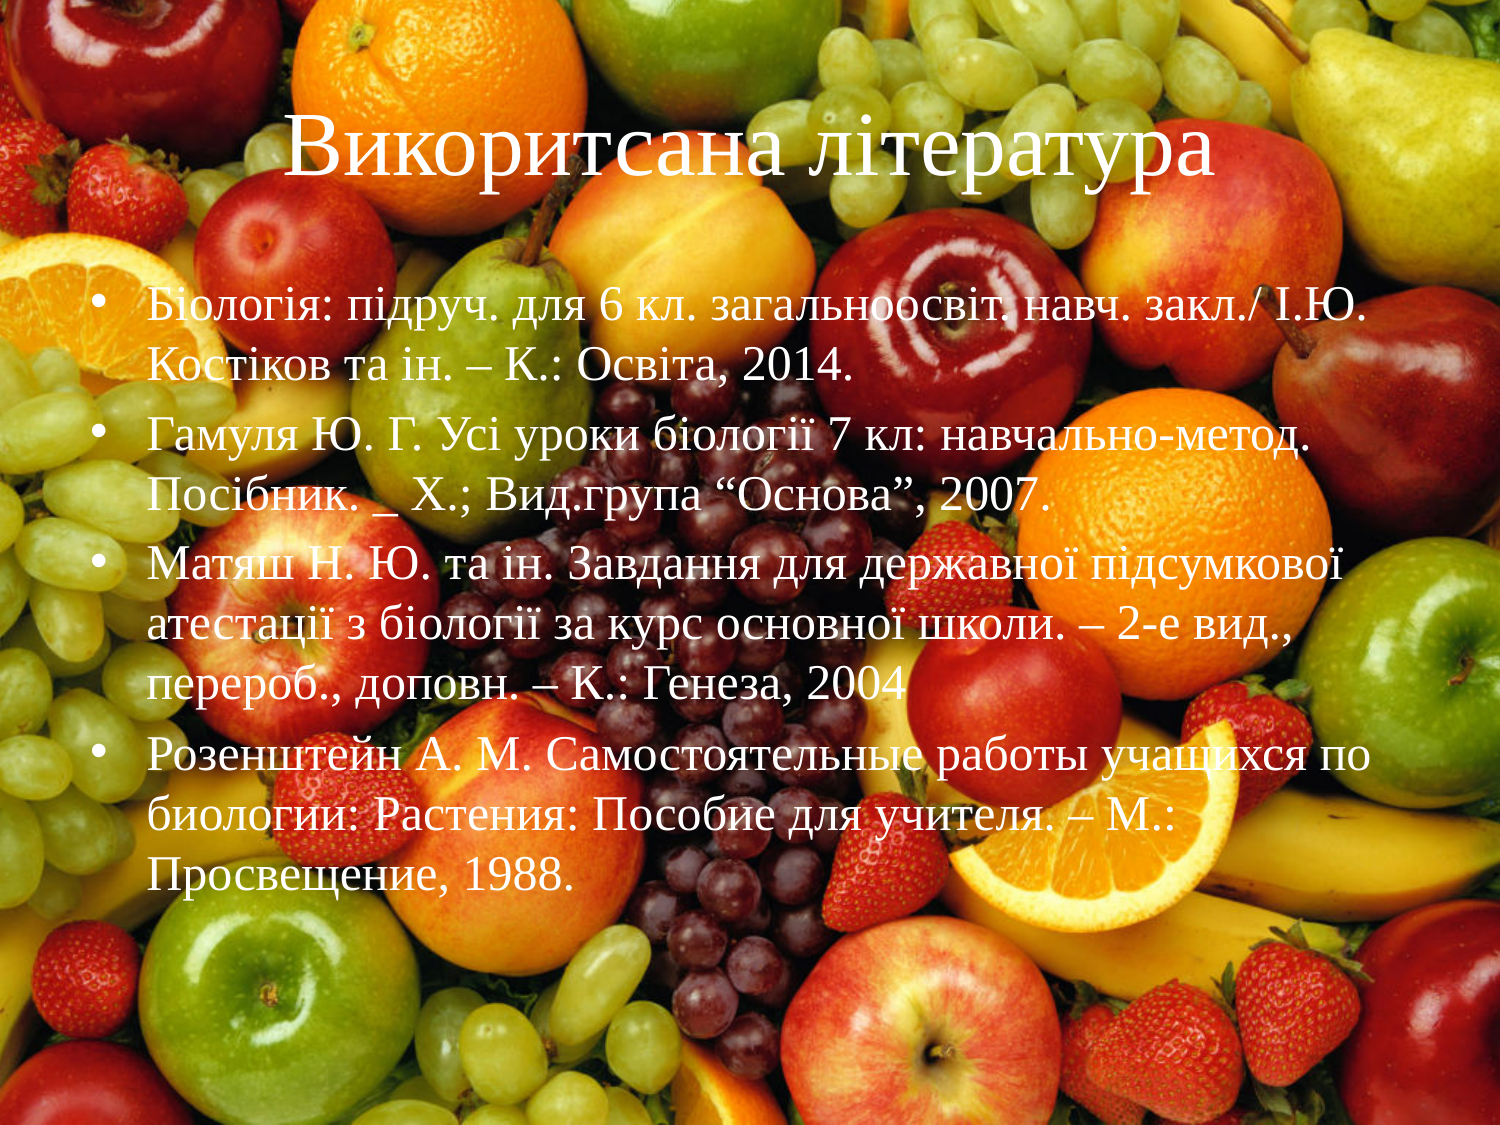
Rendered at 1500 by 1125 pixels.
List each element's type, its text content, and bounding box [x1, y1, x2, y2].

title Викоритсана література [75, 45, 1425, 233]
list Біологія: підруч. для 6 кл. загальноосвіт. навч. закл./ І.Ю. Костіков та ін. – К.: Освіта, 2014. Гамуля Ю. Г. Усі уроки біології 7 кл: навчально-метод. Посібник. _ Х.; Вид.група “Основа”, 2007. Матяш Н. Ю. та ін. Завдання для державної підсумкової атестації з біології за курс основної школи. – 2-е вид., перероб., доповн. – К.: Генеза, 2004 Розенштейн А. М. Самостоятельные работы учащихся по биологии: Растения: Пособие для учителя. – М.: Просвещение, 1988. [75, 262, 1425, 1005]
picture [0, 0, 1500, 1125]
